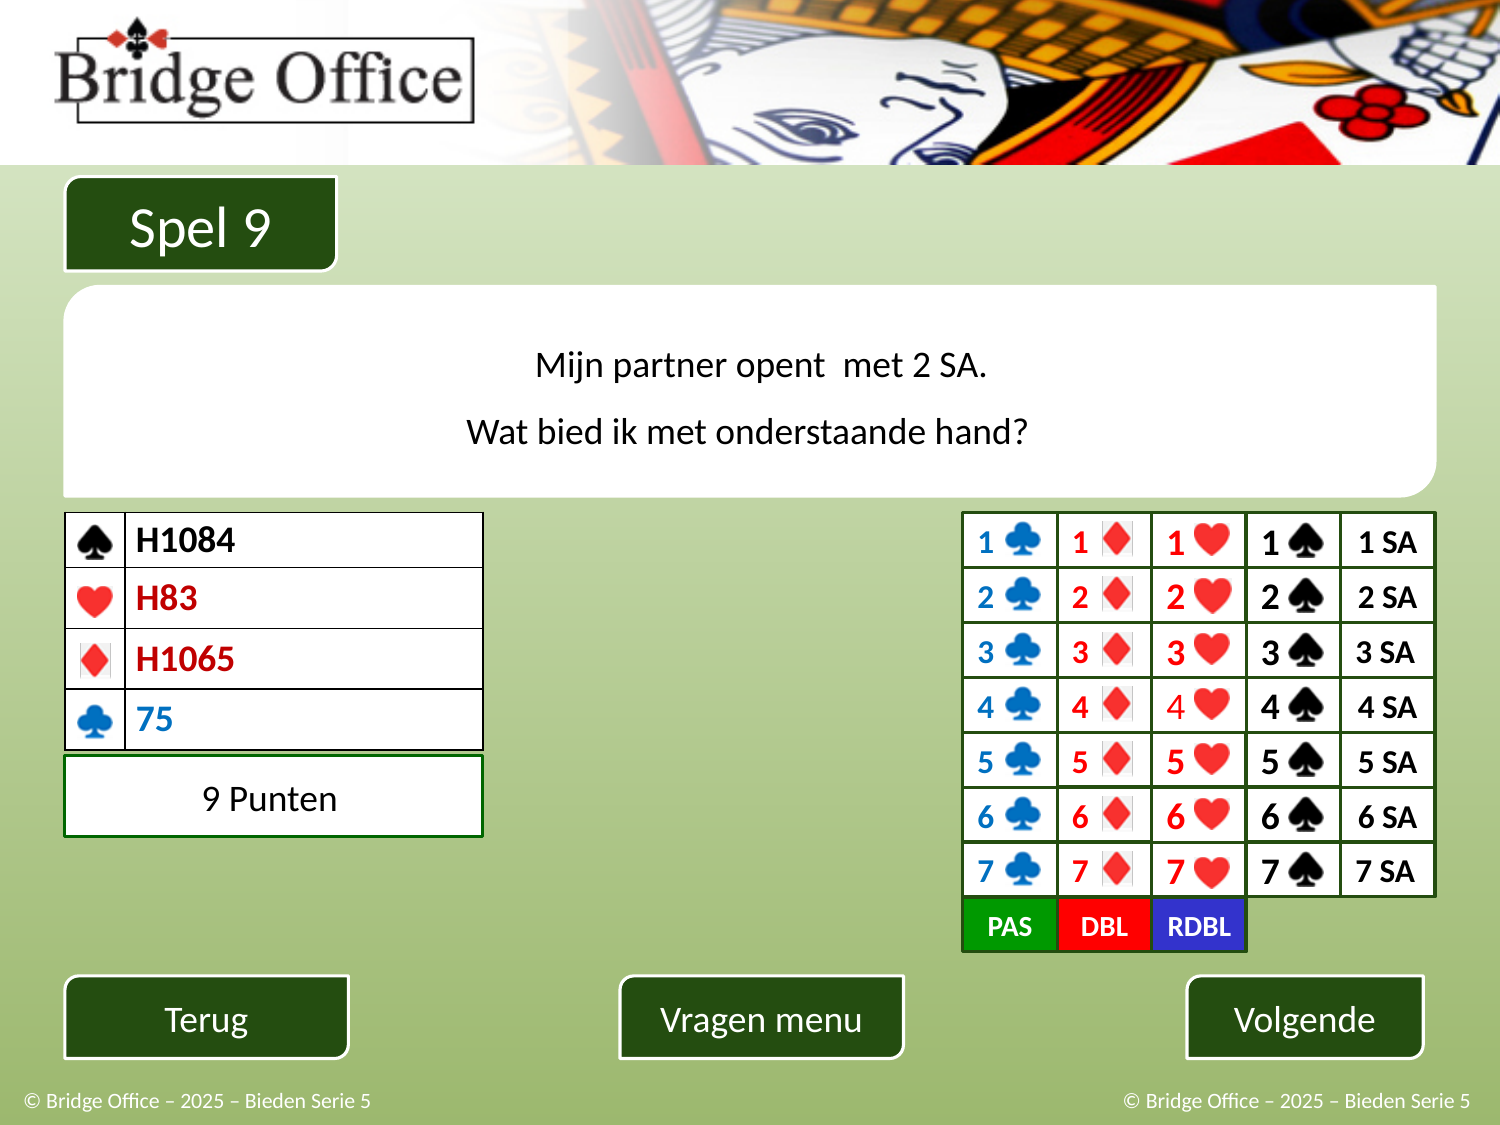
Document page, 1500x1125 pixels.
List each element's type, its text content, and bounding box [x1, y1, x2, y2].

text_box 5 [1059, 734, 1153, 786]
text_box 6 SA [1339, 786, 1437, 844]
picture [1099, 631, 1135, 668]
table_header H1084 [126, 513, 482, 567]
table_cell H1065 [126, 629, 482, 688]
picture [1288, 631, 1324, 668]
text_box 4 [1245, 676, 1339, 734]
picture [1288, 521, 1325, 558]
text_box Spel 9 [63, 179, 339, 273]
picture [1099, 686, 1135, 723]
table_cell [66, 568, 124, 628]
text_box 5 [961, 734, 1059, 786]
text_box 4 [1059, 676, 1150, 734]
text_box 1 [1245, 511, 1342, 569]
picture [1004, 631, 1041, 668]
picture [1004, 741, 1041, 778]
picture [77, 703, 114, 740]
text_box 1 SA [1342, 511, 1437, 569]
text_box 1 [1153, 511, 1245, 569]
text_box 9 Punten [63, 754, 484, 838]
picture [1004, 686, 1041, 723]
text_box 2 [1245, 569, 1339, 621]
text_box 2 SA [1339, 569, 1437, 621]
text_box 6 [961, 786, 1056, 841]
text_box 4 [1150, 676, 1245, 734]
picture [1193, 523, 1230, 556]
picture [1288, 686, 1324, 723]
text_box 3 SA [1339, 621, 1437, 676]
picture [1288, 741, 1324, 778]
text_box 7 [1150, 841, 1245, 898]
text_box 5 [1153, 734, 1248, 786]
text_box 3 [1245, 621, 1339, 676]
table_cell H83 [126, 568, 482, 628]
text_box 1 [1059, 511, 1153, 569]
text_box 6 [1150, 786, 1245, 841]
text_box 7 SA [1339, 844, 1437, 898]
text_box Vragen menu [618, 974, 906, 1061]
text_box PAS [961, 896, 1059, 953]
picture [1193, 857, 1230, 890]
text_box Volgende [1185, 974, 1425, 1061]
text_box DBL [1059, 898, 1153, 953]
text_box 2 [961, 569, 1056, 621]
picture [1004, 576, 1041, 613]
picture [1099, 521, 1135, 558]
text_box © Bridge Office – 2025 – Bieden Serie 5 [8, 1079, 393, 1121]
text_box 7 [1056, 841, 1150, 898]
picture [1099, 576, 1135, 613]
picture [1194, 633, 1230, 666]
picture [1288, 576, 1324, 613]
table_cell 75 [126, 690, 482, 749]
picture [1193, 688, 1230, 721]
text_box Mijn partner opent met 2 SA. [508, 332, 1015, 393]
picture [1099, 851, 1135, 887]
picture [1193, 743, 1230, 776]
text_box 7 [961, 841, 1056, 896]
text_box 4 [961, 676, 1059, 734]
picture [1004, 796, 1041, 833]
text_box 2 [1056, 569, 1153, 621]
text_box RDBL [1153, 898, 1248, 953]
text_box Wat bied ik met onderstaande hand? [451, 399, 1072, 460]
picture [1004, 521, 1041, 558]
text_box 5 [1248, 734, 1339, 786]
picture [1193, 578, 1232, 614]
picture [77, 643, 114, 679]
picture [77, 524, 114, 561]
text_box © Bridge Office – 2025 – Bieden Serie 5 [1107, 1079, 1500, 1121]
text_box 5 SA [1339, 734, 1437, 786]
text_box 3 [961, 621, 1056, 676]
text_box 6 [1245, 786, 1339, 841]
text_box 3 [1056, 621, 1150, 676]
picture [1099, 741, 1135, 778]
table_cell [66, 690, 124, 749]
picture [77, 585, 114, 618]
picture [1099, 796, 1135, 833]
picture [1288, 796, 1324, 832]
text_box 2 [1153, 569, 1245, 621]
text_box 4 SA [1339, 676, 1437, 734]
text_box 3 [1150, 621, 1245, 676]
text_box 6 [1056, 786, 1150, 841]
text_box [63, 284, 1437, 498]
text_box 1 [961, 511, 1059, 569]
picture [0, 0, 1500, 166]
picture [1004, 851, 1041, 887]
text_box Terug [63, 974, 350, 1061]
picture [1288, 851, 1324, 887]
table_header [66, 513, 124, 567]
text_box 7 [1245, 841, 1339, 898]
picture [1193, 798, 1230, 830]
table_cell [66, 629, 124, 688]
